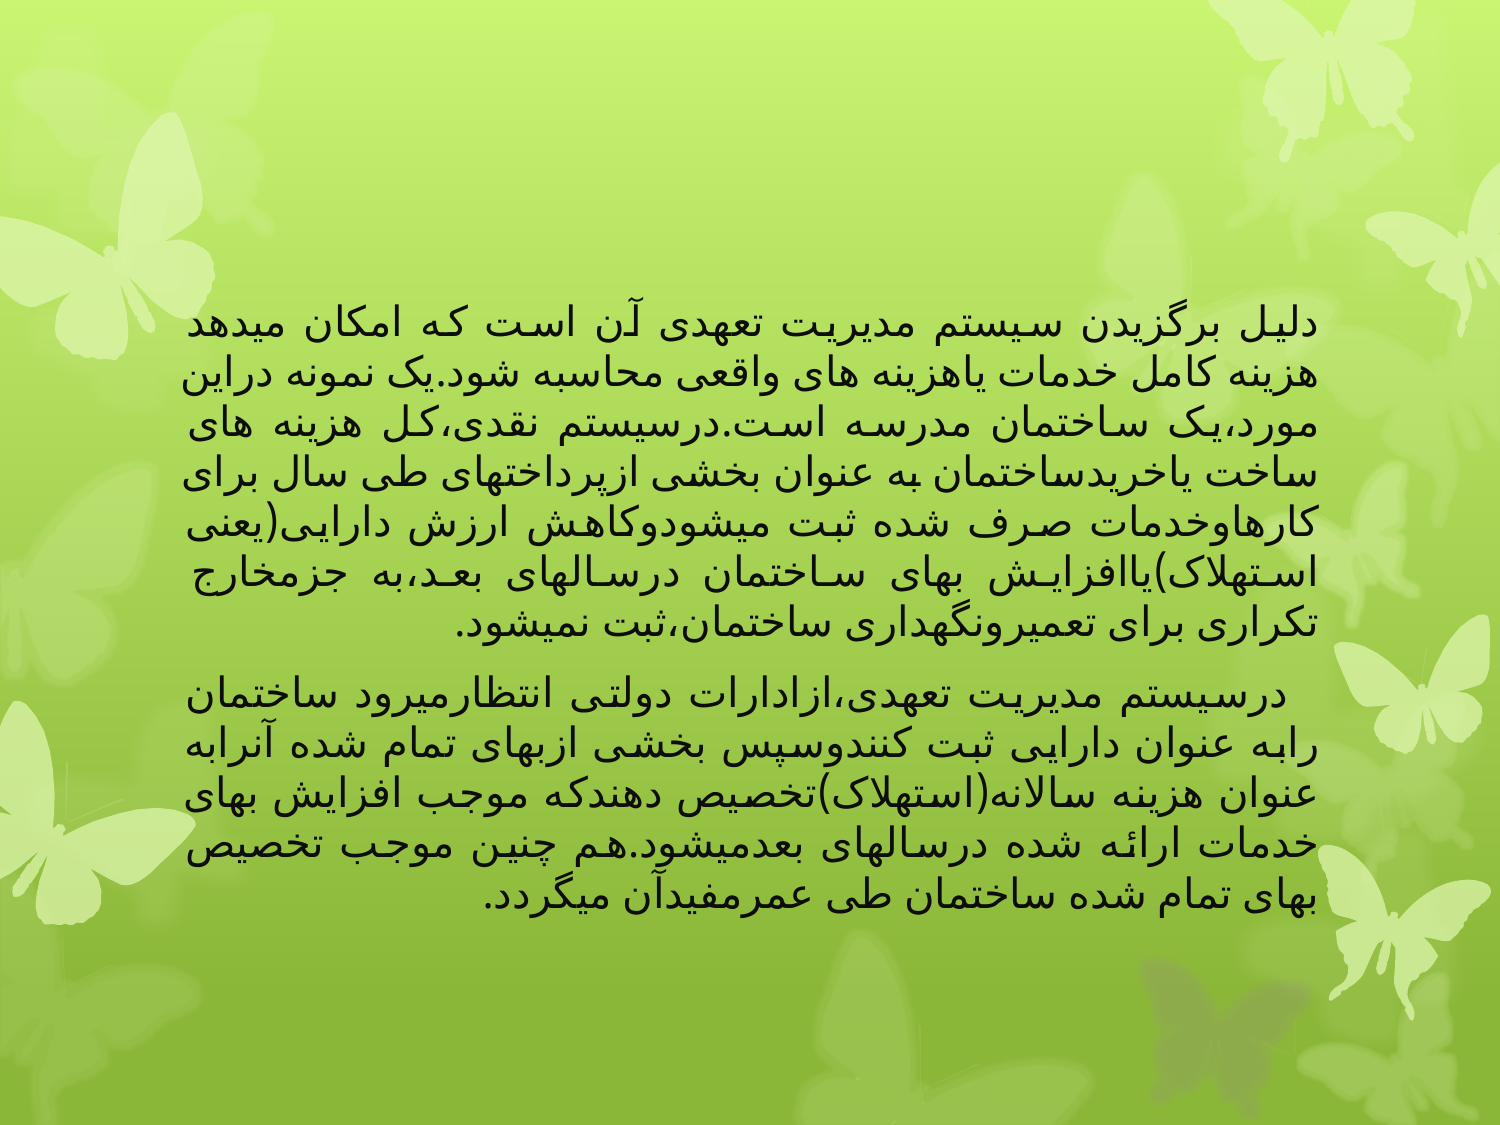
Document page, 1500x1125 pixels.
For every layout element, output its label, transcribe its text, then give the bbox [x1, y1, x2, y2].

list دلیل برگزیدن سیستم مدیریت تعهدی آن است که امکان میدهد هزینه کامل خدمات یاهزینه های واقعی محاسبه شود.یک نمونه دراین مورد،یک ساختمان مدرسه است.درسیستم نقدی،کل هزینه های ساخت یاخریدساختمان به عنوان بخشی ازپرداختهای طی سال برای کارهاوخدمات صرف شده ثبت میشودوکاهش ارزش دارایی(یعنی استهلاک)یاافزایش بهای ساختمان درسالهای بعد،به جزمخارج تکراری برای تعمیرونگهداری ساختمان،ثبت نمیشود. درسیستم مدیریت تعهدی،ازادارات دولتی انتظارمیرود ساختمان رابه عنوان دارایی ثبت کنندوسپس بخشی ازبهای تمام شده آنرابه عنوان هزینه سالانه(استهلاک)تخصیص دهندکه موجب افزایش بهای خدمات ارائه شده درسالهای بعدمیشود.هم چنین موجب تخصیص بهای تمام شده ساختمان طی عمرمفیدآن میگردد. [165, 249, 1335, 962]
